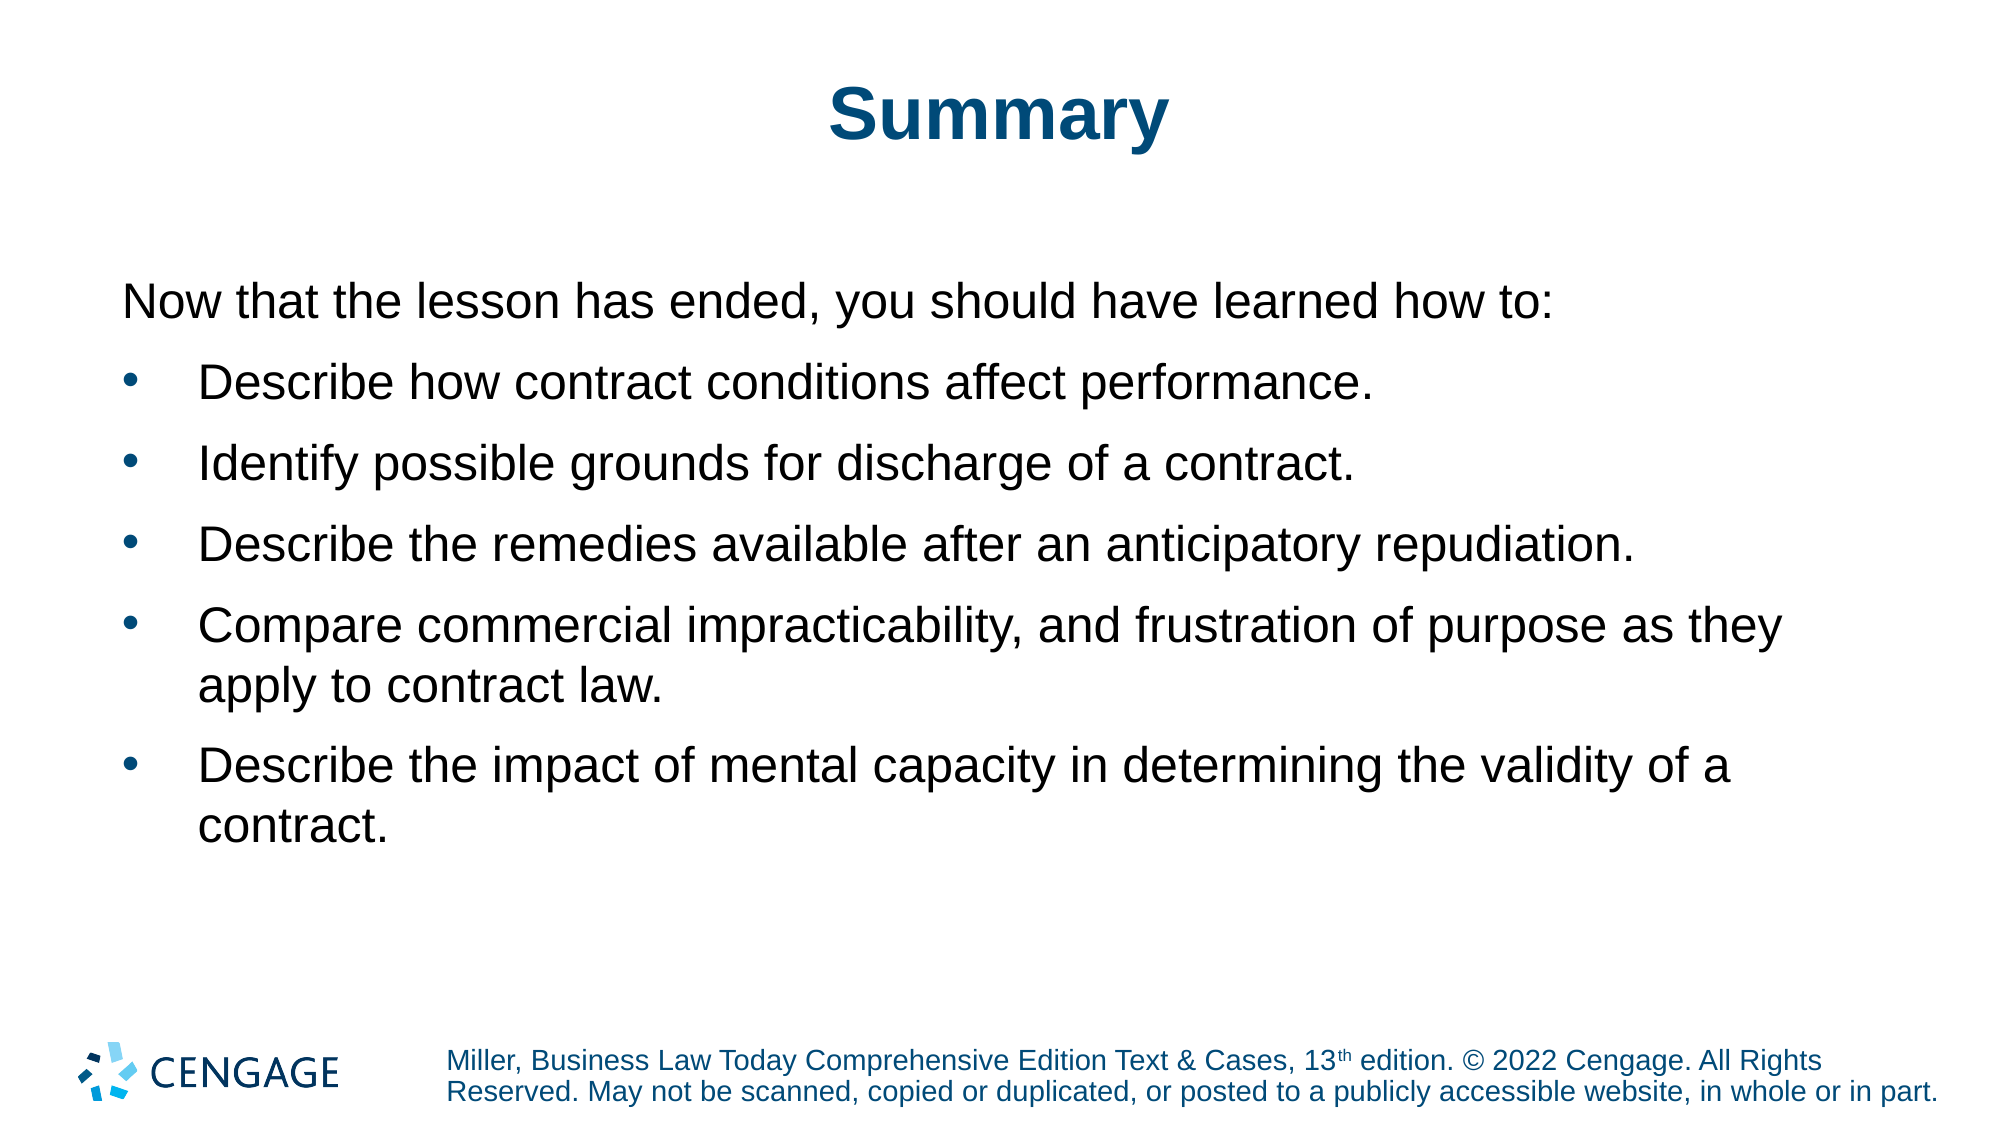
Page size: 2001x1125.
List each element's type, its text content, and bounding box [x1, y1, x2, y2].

list Now that the lesson has ended, you should have learned how to: Describe how contract conditions affect performance. Identify possible grounds for discharge of a contract. Describe the remedies available after an anticipatory repudiation. Compare commercial impracticability, and frustration of purpose as they apply to contract law. Describe the impact of mental capacity in determining the validity of a contract. [121, 268, 1904, 1015]
picture [78, 1042, 338, 1101]
title Summary [137, 59, 1863, 171]
